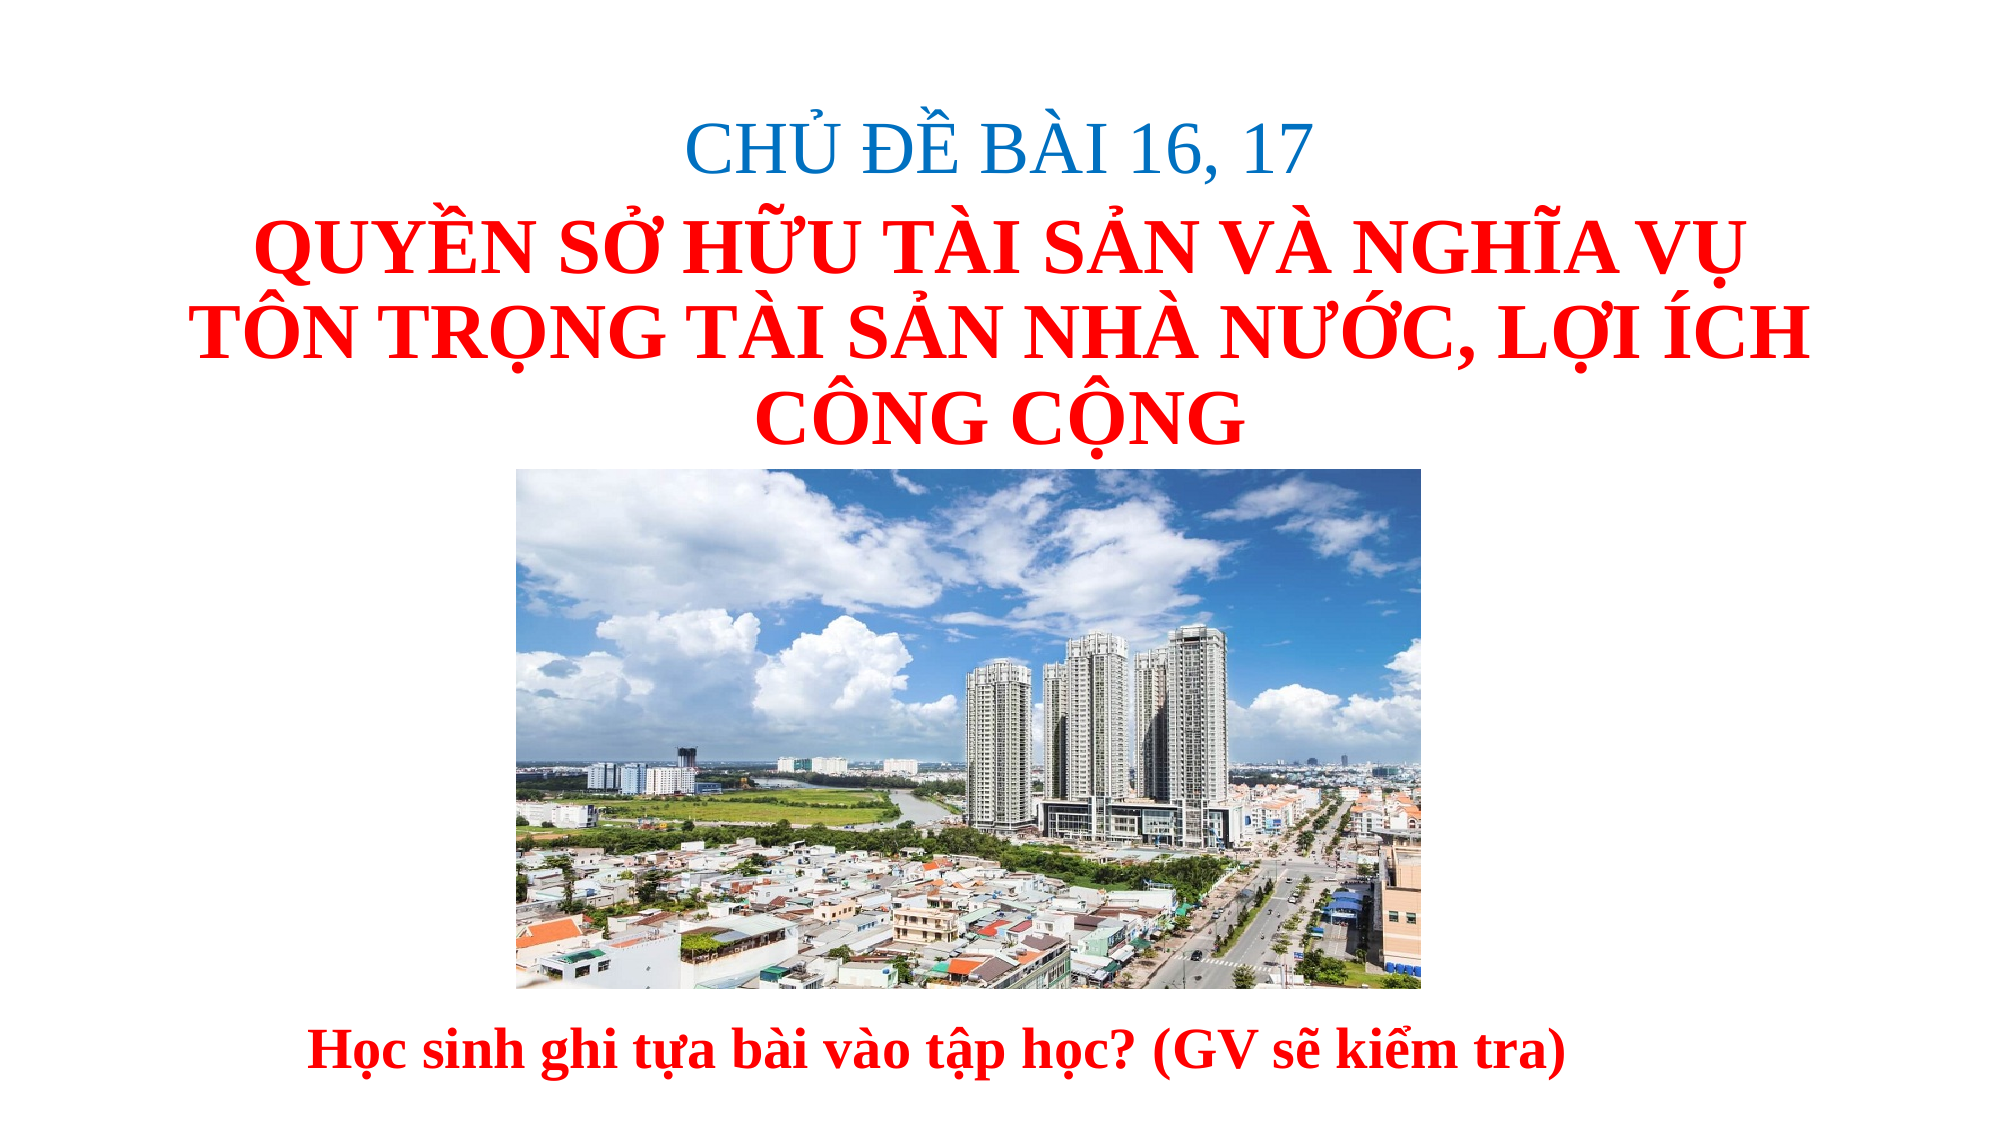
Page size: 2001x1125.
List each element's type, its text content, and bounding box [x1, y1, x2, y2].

picture [516, 469, 1421, 989]
title CHỦ ĐỀ BÀI 16, 17 [249, 60, 1750, 197]
subtitle QUYỀN SỞ HỮU TÀI SẢN VÀ NGHĨA VỤ TÔN TRỌNG TÀI SẢN NHÀ NƯỚC, LỢI ÍCH CÔNG CỘNG [158, 197, 1842, 470]
text_box Học sinh ghi tựa bài vào tập học? (GV sẽ kiểm tra) [292, 1002, 1700, 1088]
